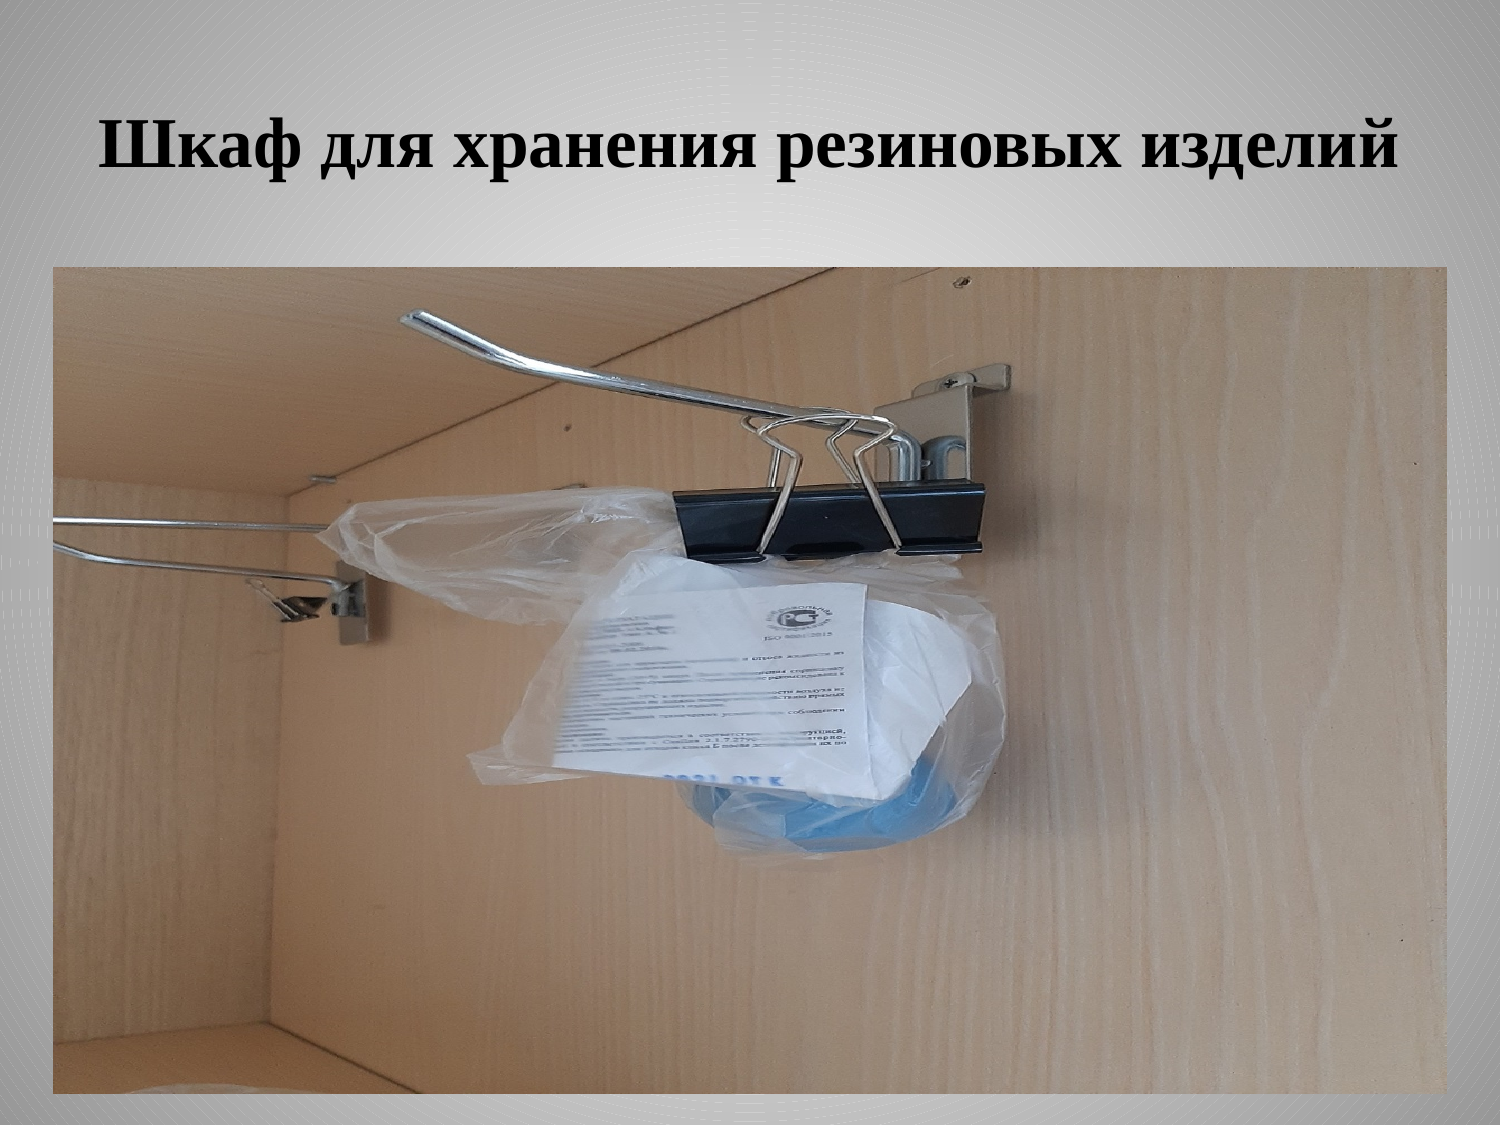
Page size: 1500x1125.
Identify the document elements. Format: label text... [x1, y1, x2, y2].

title Шкаф для хранения резиновых изделий [75, 45, 1425, 233]
picture [52, 266, 1448, 1095]
